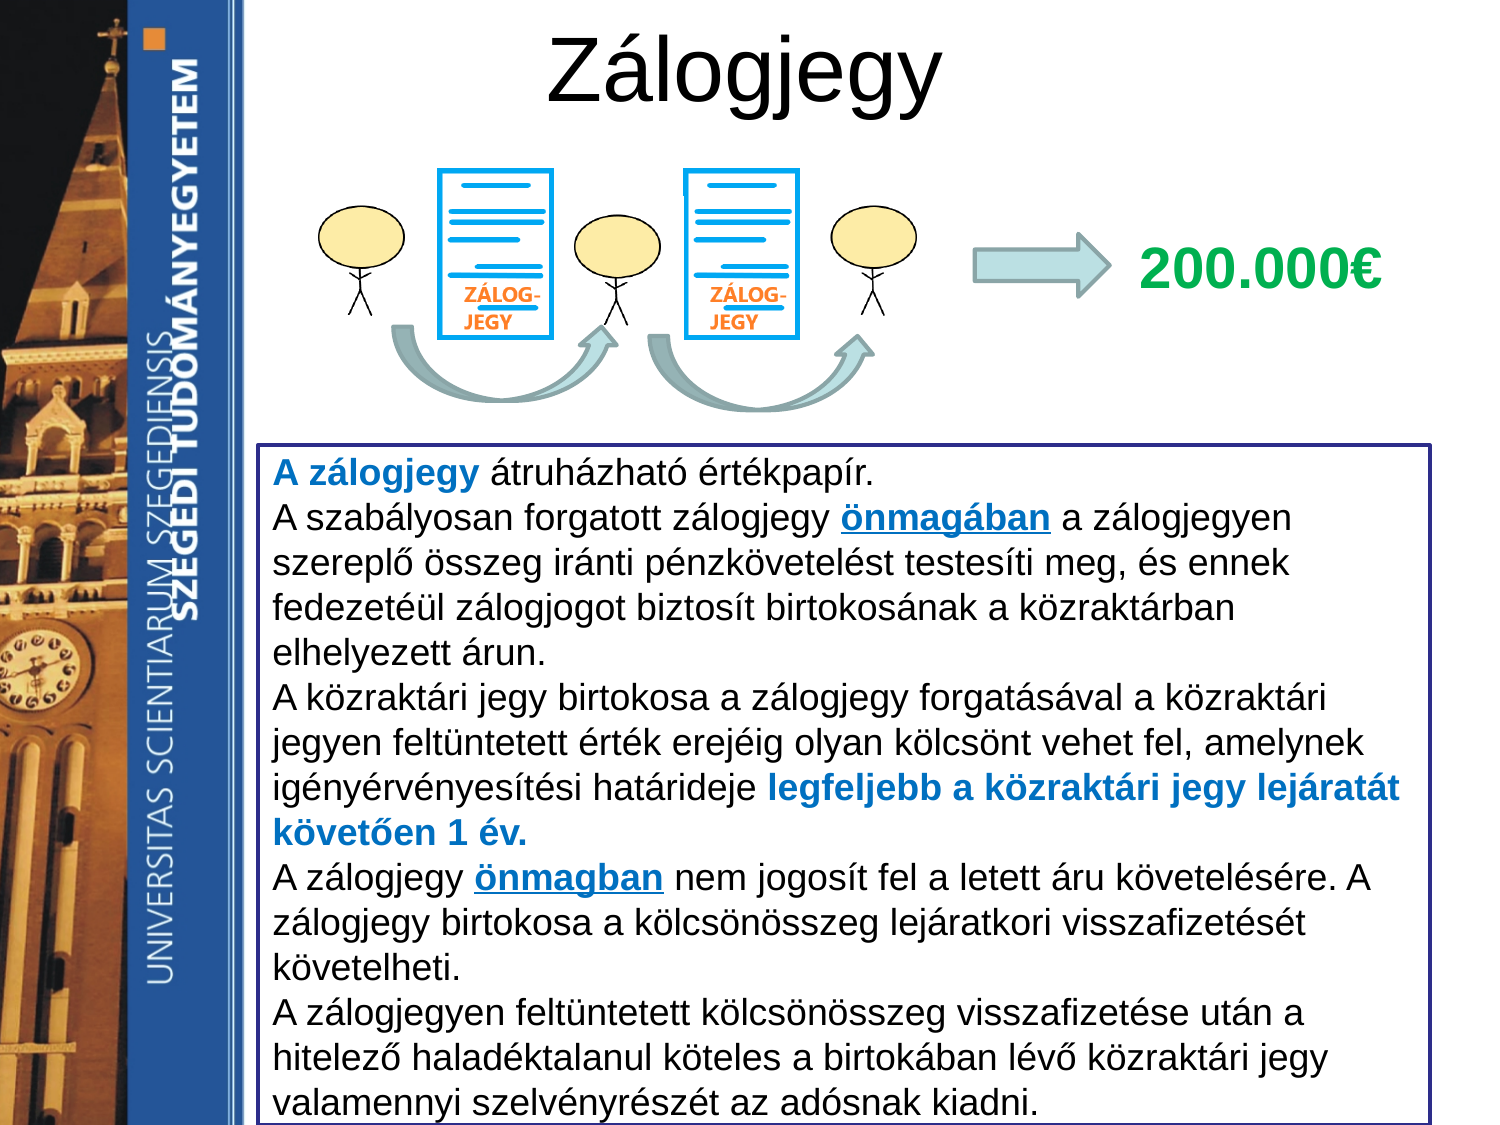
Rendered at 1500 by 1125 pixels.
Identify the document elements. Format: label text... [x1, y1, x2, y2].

text_box A zálogjegy átruházható értékpapír. A szabályosan forgatott zálogjegy önmagában a zálogjegyen szereplő összeg iránti pénzkövetelést testesíti meg, és ennek fedezetéül zálogjogot biztosít birtokosának a közraktárban elhelyezett árun. A közraktári jegy birtokosa a zálogjegy forgatásával a közraktári jegyen feltüntetett érték erejéig olyan kölcsönt vehet fel, amelynek igényérvényesítési határideje legfeljebb a közraktári jegy lejáratát követően 1 év. A zálogjegy önmagban nem jogosít fel a letett áru követelésére. A zálogjegy birtokosa a kölcsönösszeg lejáratkori visszafizetését követelheti. A zálogjegyen feltüntetett kölcsönösszeg visszafizetése után a hitelező haladéktalanul köteles a birtokában lévő közraktári jegy valamennyi szelvényrészét az adósnak kiadni. [256, 443, 1432, 1125]
title Zálogjegy [70, 0, 1421, 130]
picture [0, 0, 1500, 1125]
text_box 200.000€ [1125, 222, 1430, 308]
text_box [304, 187, 1110, 411]
